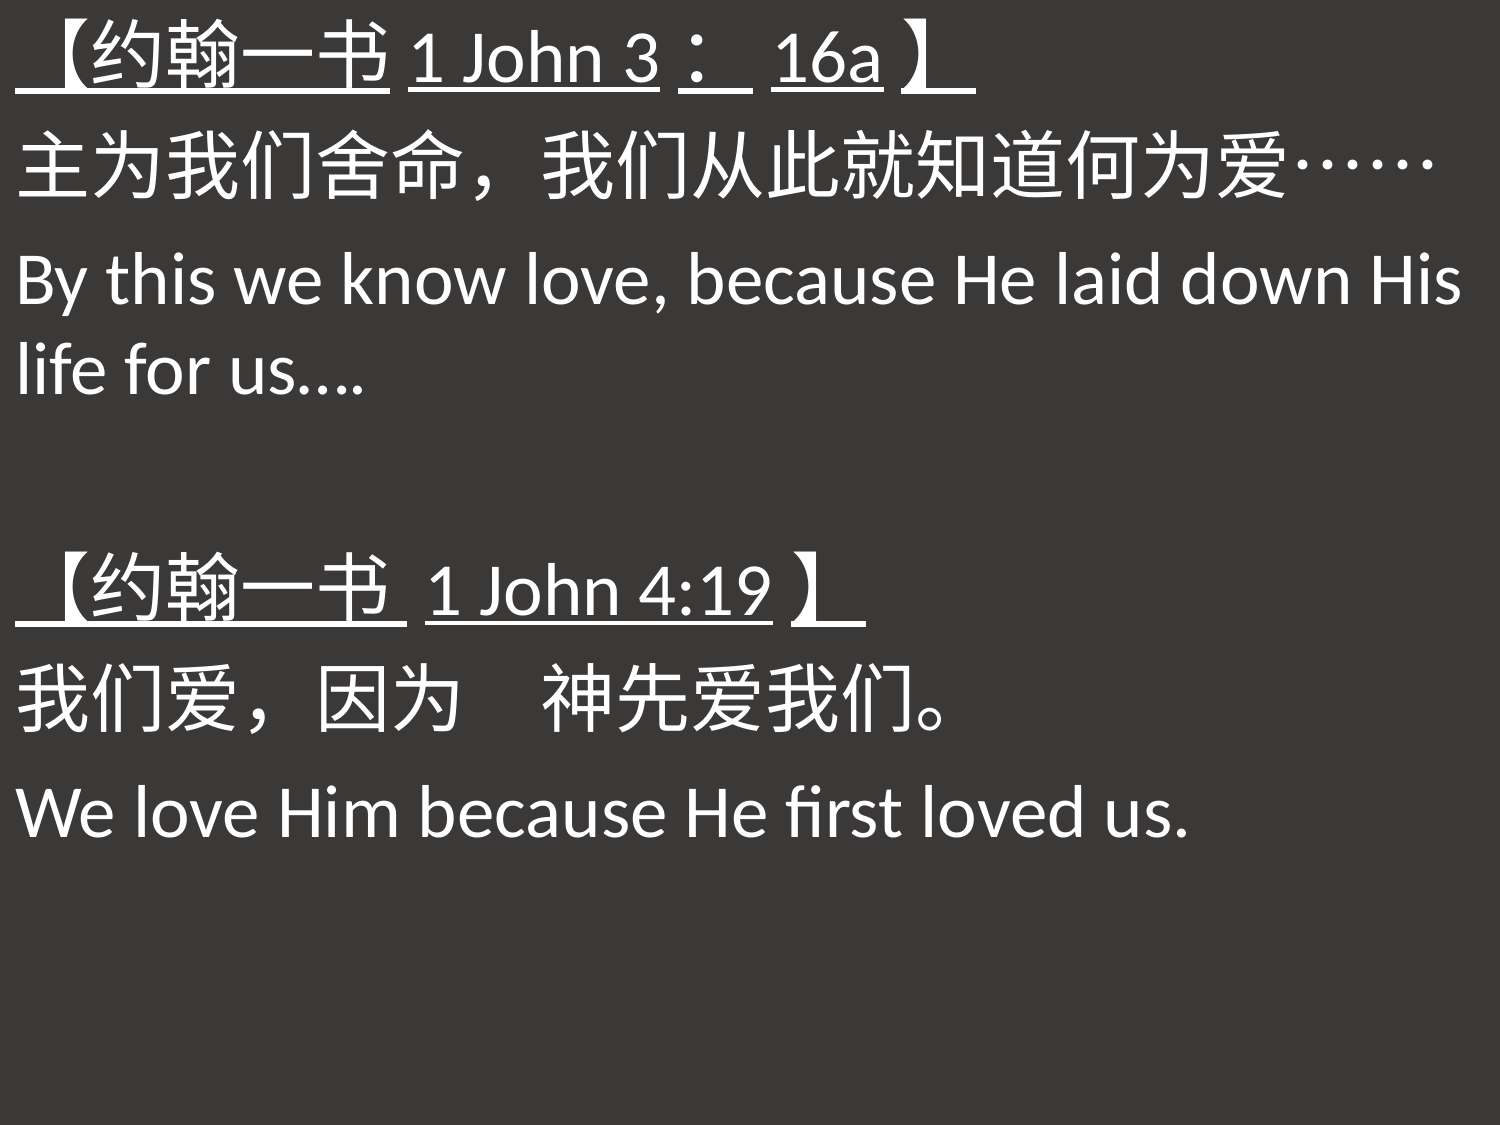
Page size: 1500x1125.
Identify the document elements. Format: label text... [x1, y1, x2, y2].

subtitle 【约翰一书1 John 3：16a】 主为我们舍命，我们从此就知道何为爱…… By this we know love, because He laid down His life for us…. 【约翰一书 1 John 4:19】 我们爱，因为 神先爱我们。 We love Him because He first loved us. [0, 0, 1500, 1125]
